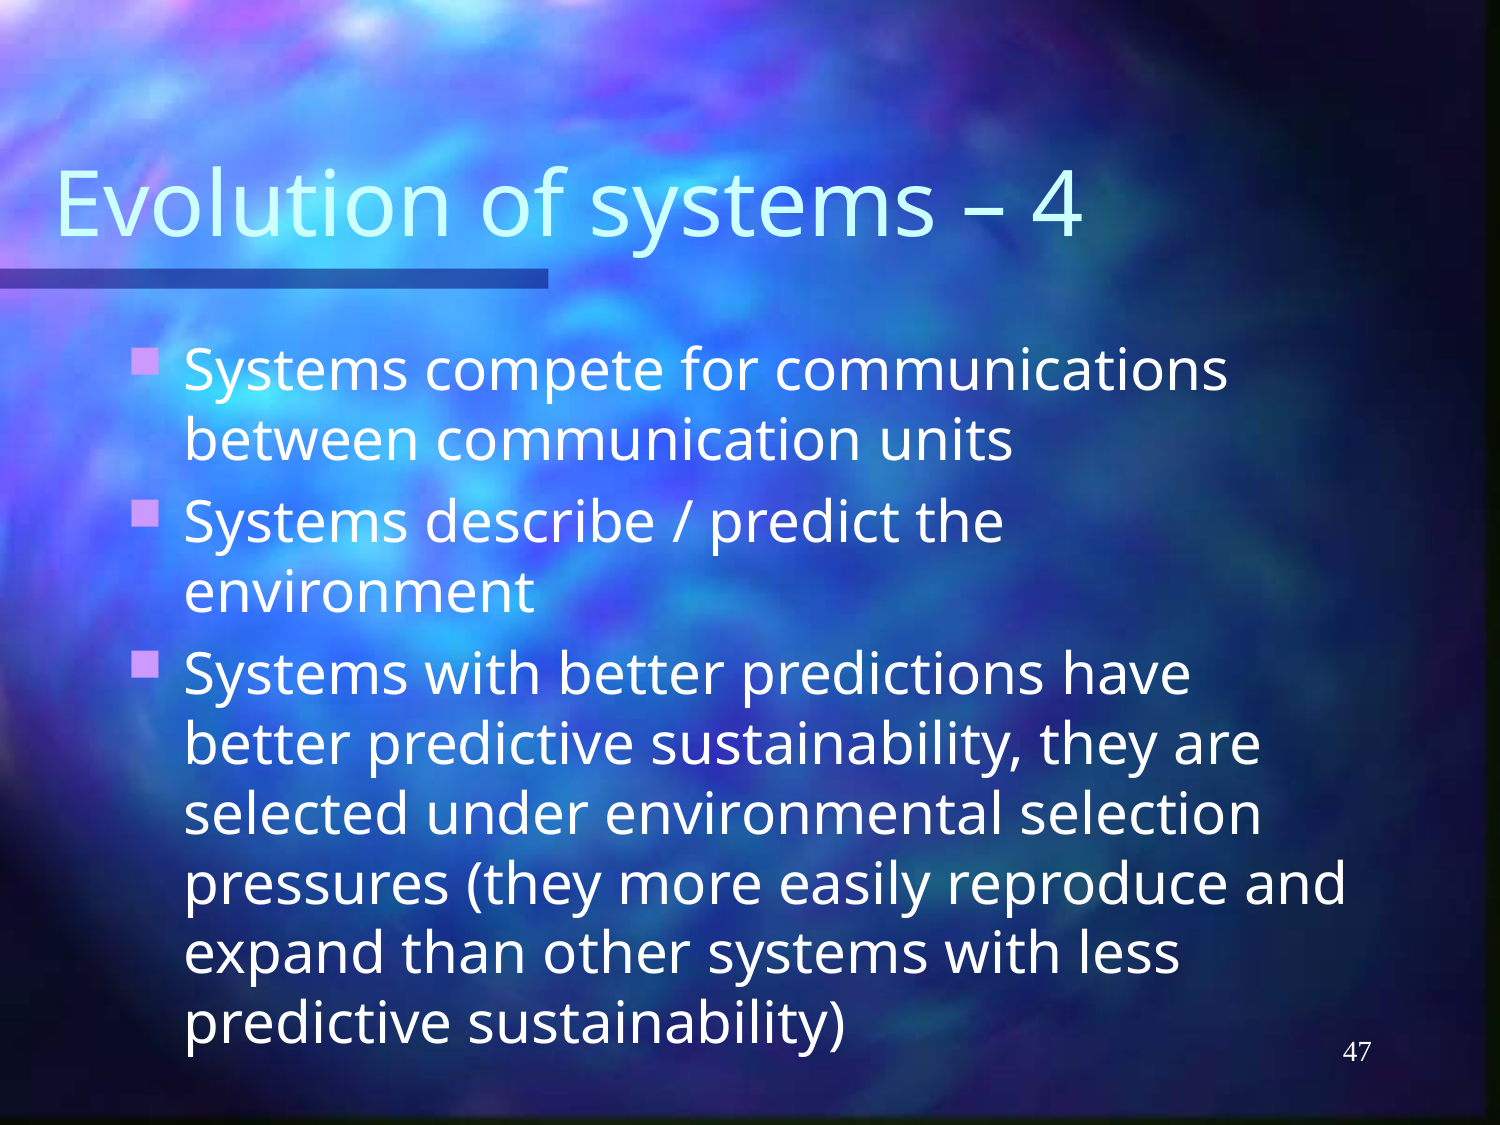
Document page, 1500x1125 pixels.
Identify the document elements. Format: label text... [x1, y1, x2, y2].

slide_number 47 [1074, 1025, 1388, 1100]
picture [0, 0, 1500, 1125]
title Evolution of systems – 4 [37, 75, 1313, 263]
list Systems compete for communications between communication units Systems describe / predict the environment Systems with better predictions have better predictive sustainability, they are selected under environmental selection pressures (they more easily reproduce and expand than other systems with less predictive sustainability) [112, 324, 1388, 1000]
